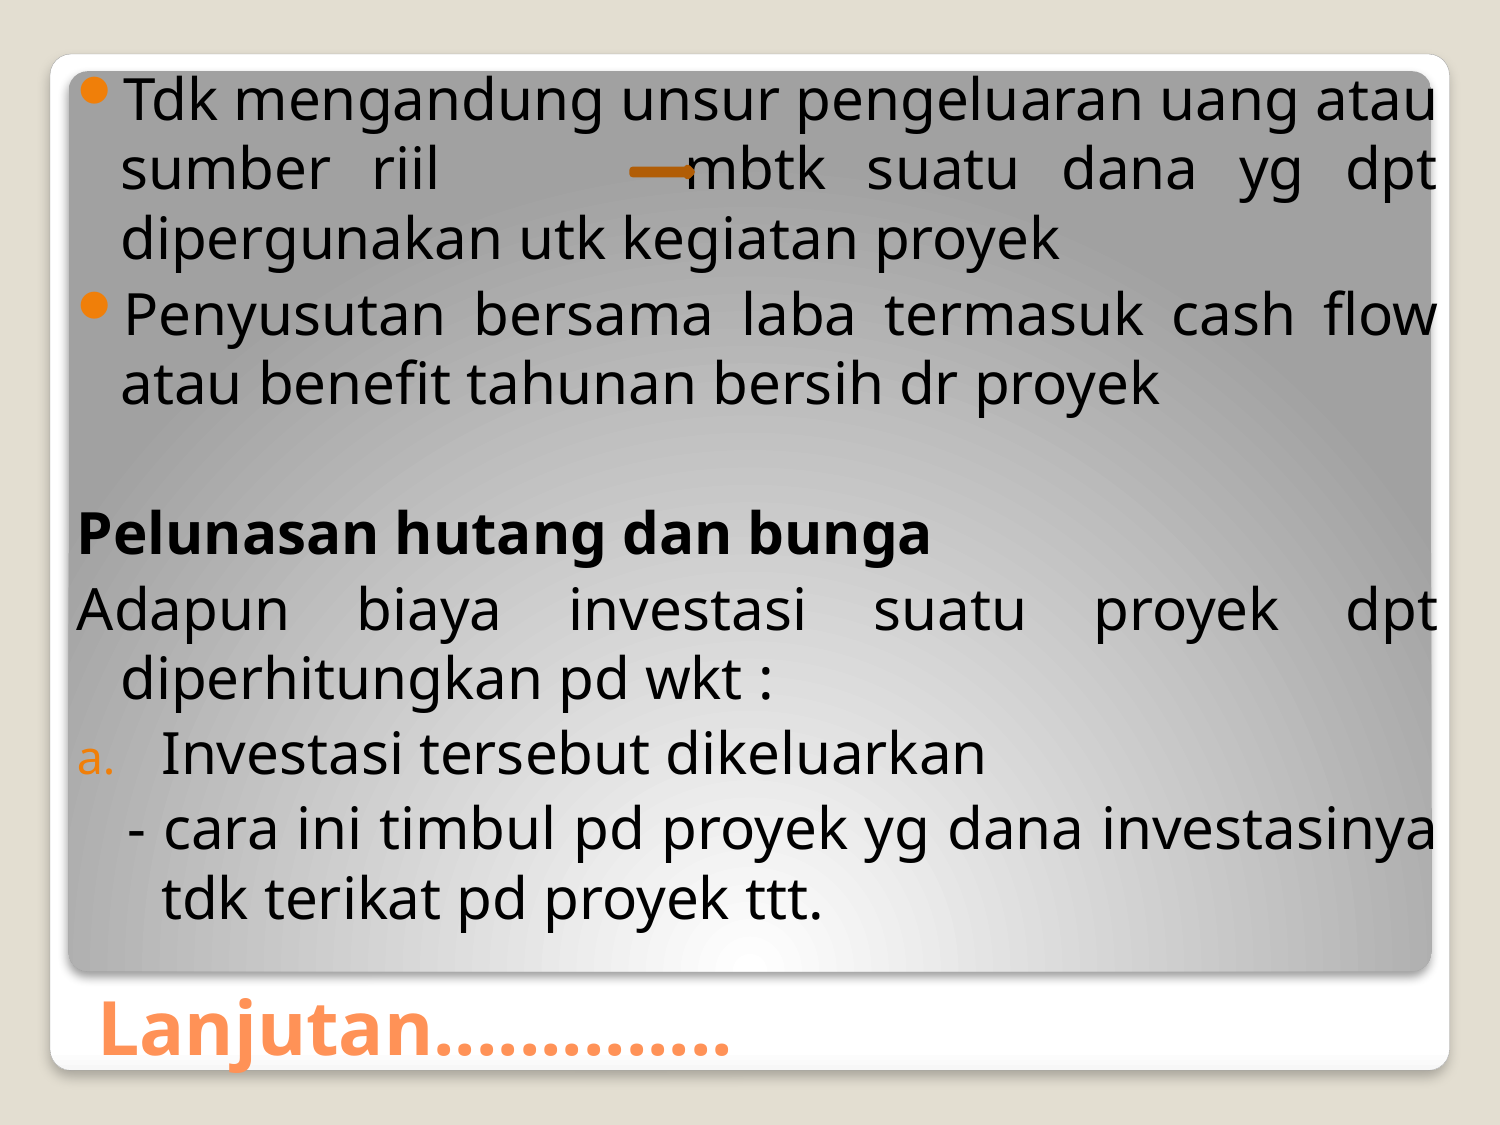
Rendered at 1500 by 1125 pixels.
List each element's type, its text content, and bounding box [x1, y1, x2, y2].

title Lanjutan.............. [82, 961, 1425, 1079]
list Tdk mengandung unsur pengeluaran uang atau sumber riil mbtk suatu dana yg dpt dipergunakan utk kegiatan proyek Penyusutan bersama laba termasuk cash flow atau benefit tahunan bersih dr proyek Pelunasan hutang dan bunga Adapun biaya investasi suatu proyek dpt diperhitungkan pd wkt : Investasi tersebut dikeluarkan - cara ini timbul pd proyek yg dana investasinya tdk terikat pd proyek ttt. [46, 46, 1454, 961]
text_box [629, 164, 695, 180]
